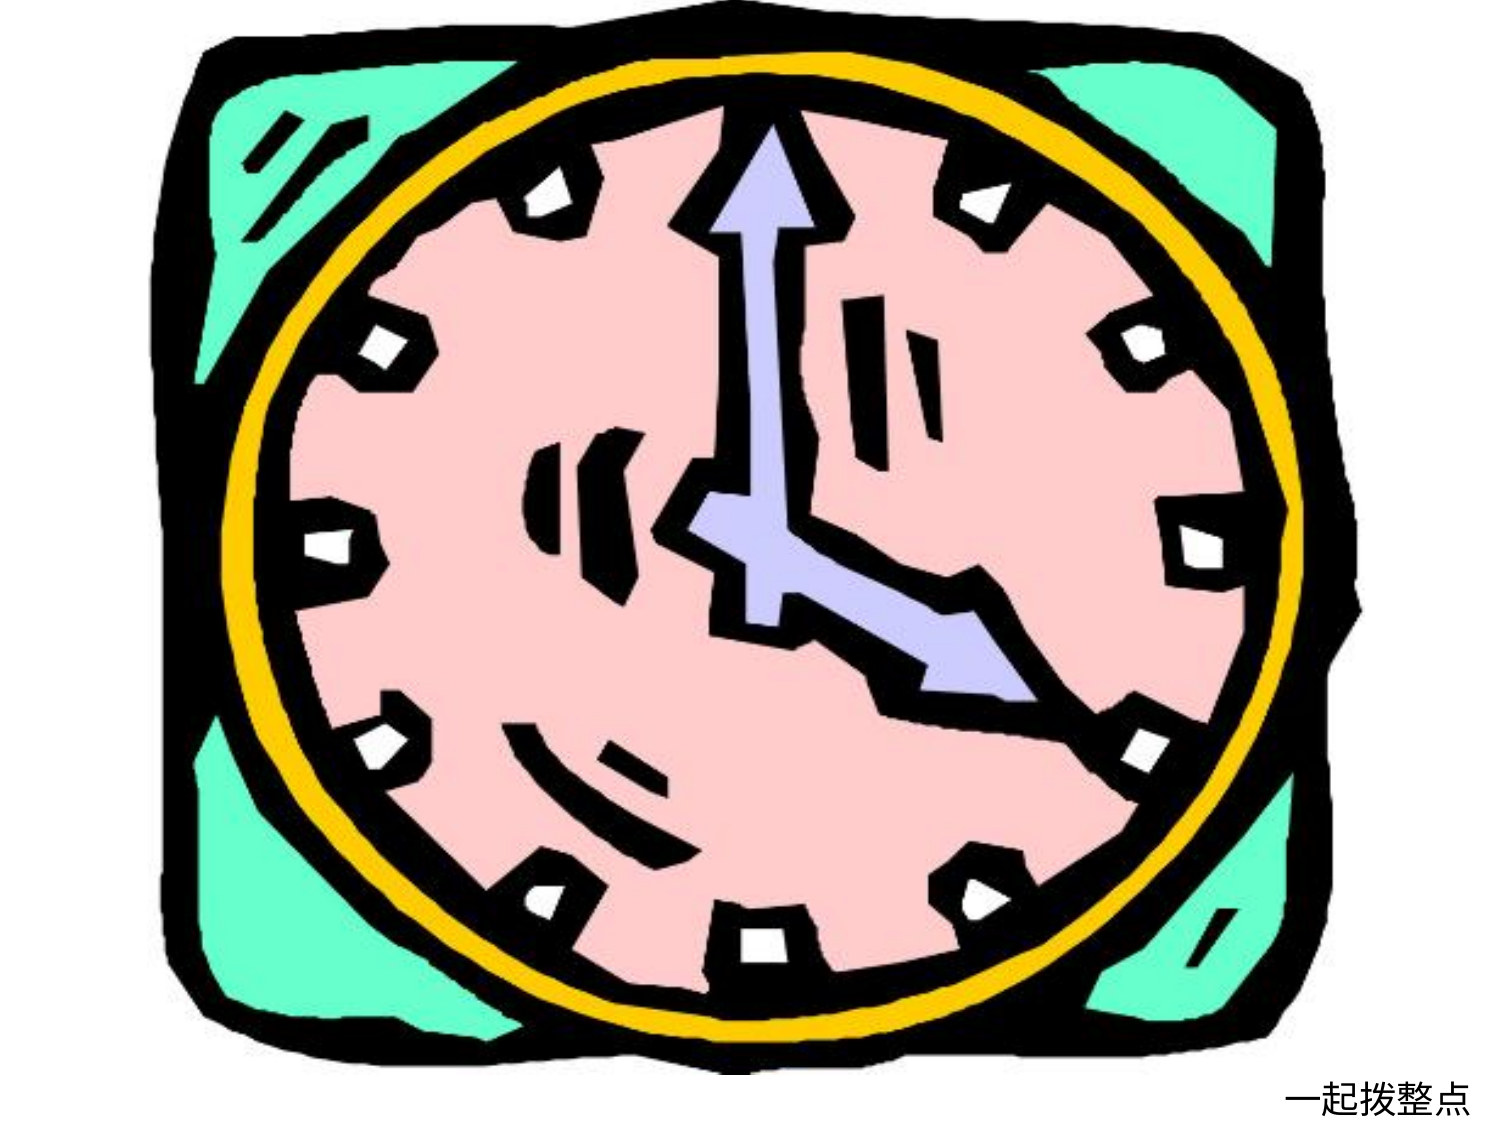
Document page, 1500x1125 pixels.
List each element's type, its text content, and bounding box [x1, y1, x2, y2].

text_box 一起拨整点 [1269, 1068, 1500, 1125]
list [147, 0, 1365, 1076]
